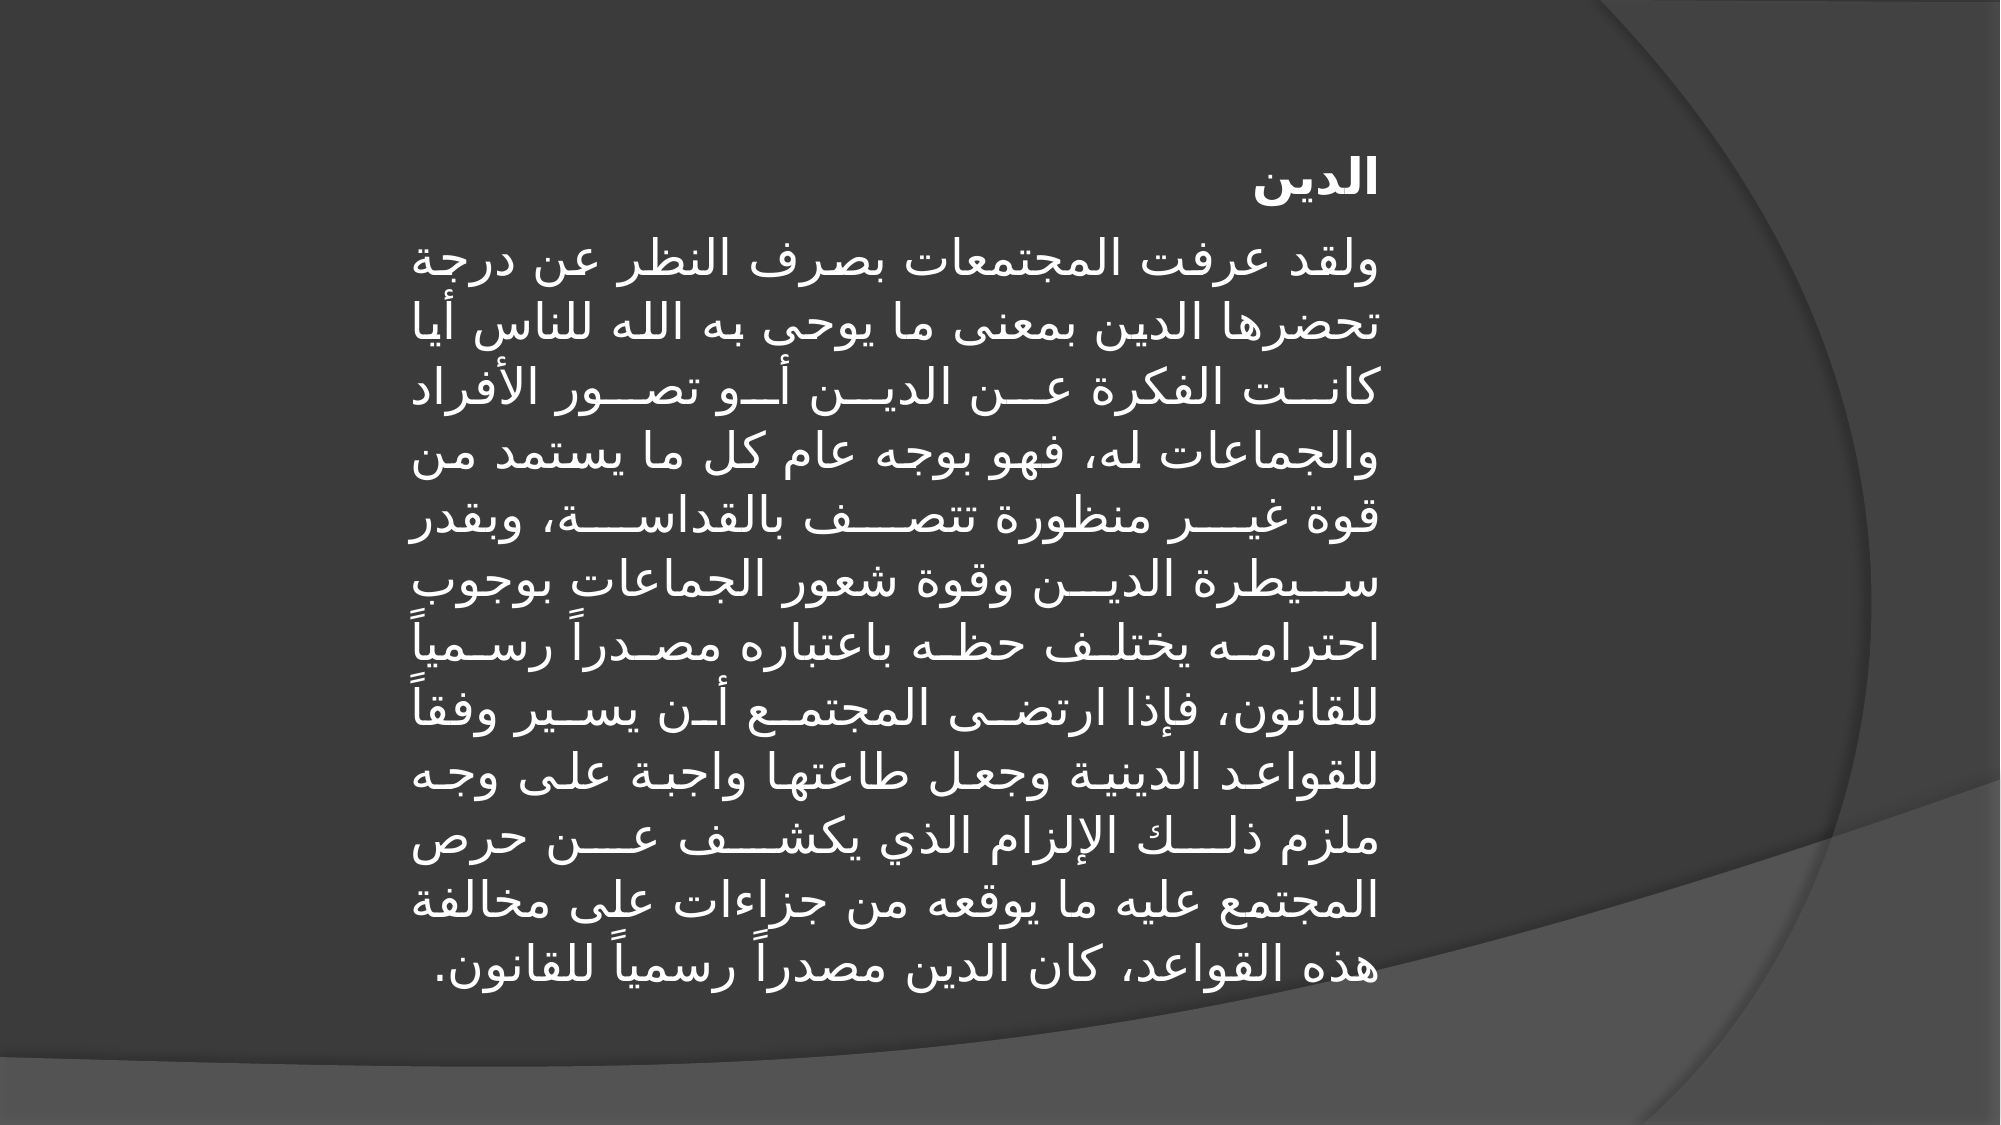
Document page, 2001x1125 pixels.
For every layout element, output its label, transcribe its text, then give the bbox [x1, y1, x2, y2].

text_box الدين ولقد عرفت المجتمعات بصرف النظر عن درجة تحضرها الدين بمعنى ما يوحى به الله للناس أيا كانت الفكرة عن الدين أو تصور الأفراد والجماعات له، فهو بوجه عام كل ما يستمد من قوة غير منظورة تتصف بالقداسة، وبقدر سيطرة الدين وقوة شعور الجماعات بوجوب احترامه يختلف حظه باعتباره مصدراً رسمياً للقانون، فإذا ارتضى المجتمع أن يسير وفقاً للقواعد الدينية وجعل طاعتها واجبة على وجه ملزم ذلك الإلزام الذي يكشف عن حرص المجتمع عليه ما يوقعه من جزاءات على مخالفة هذه القواعد، كان الدين مصدراً رسمياً للقانون. [395, 133, 1396, 1000]
